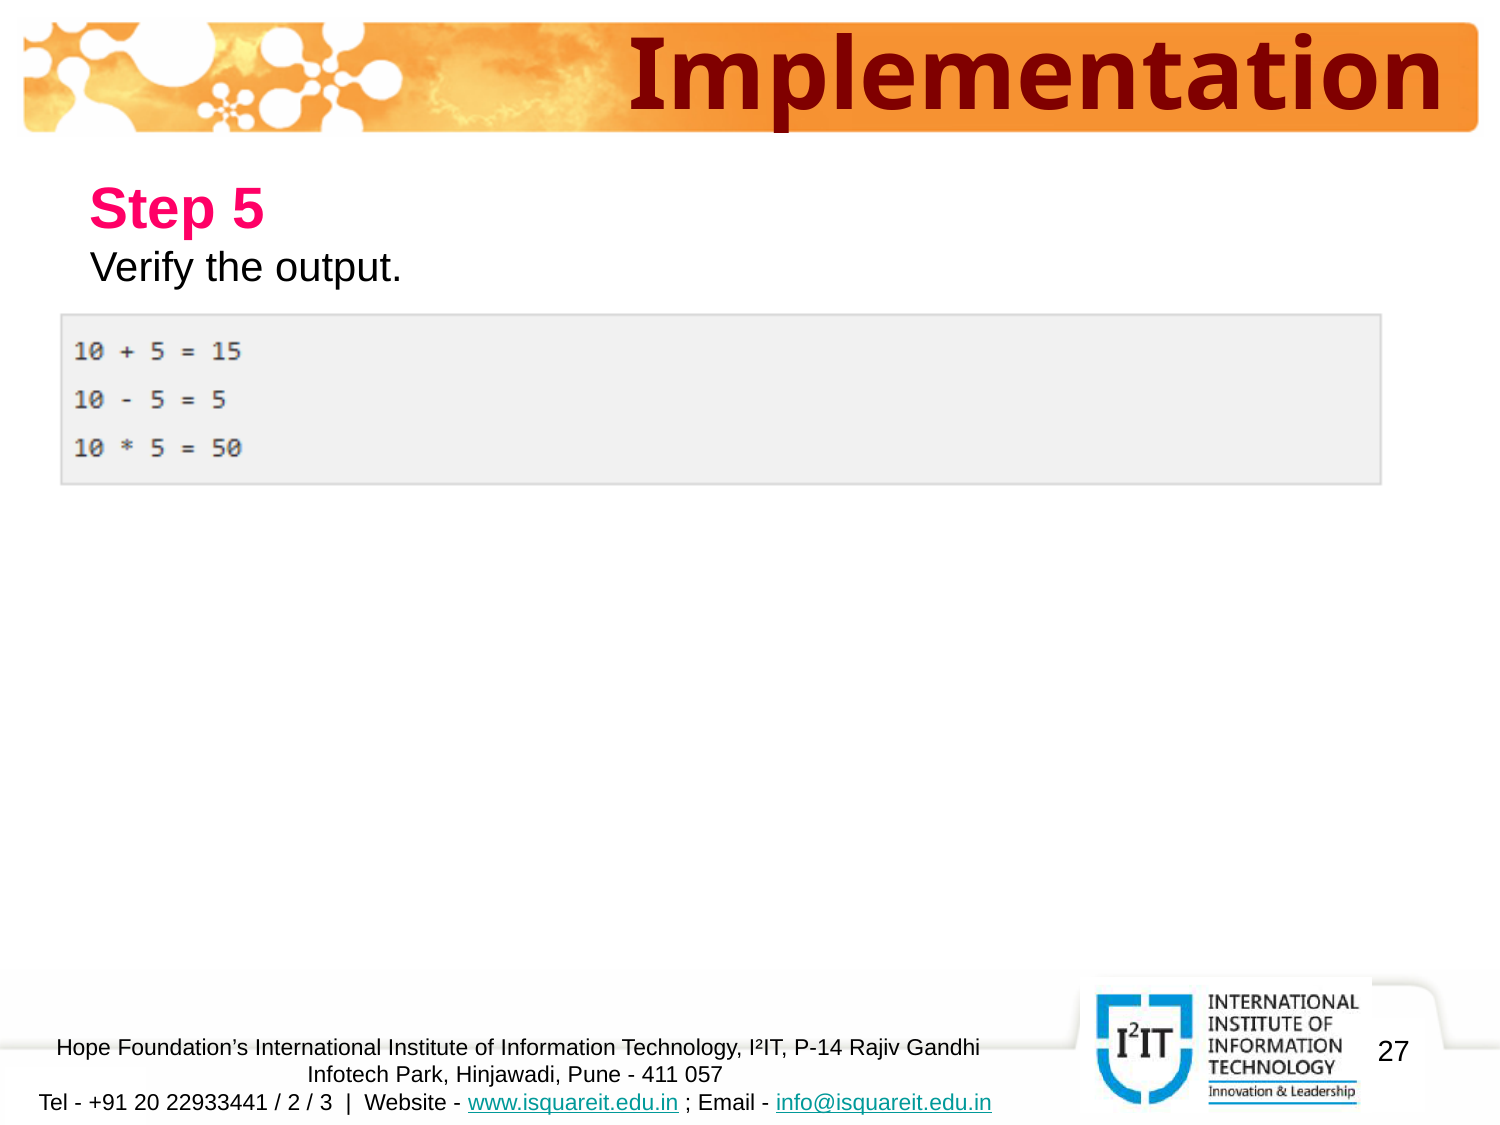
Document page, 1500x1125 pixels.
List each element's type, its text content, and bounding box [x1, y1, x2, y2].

text_box Step 5 Verify the output. [74, 162, 825, 298]
text_box Implementation [614, 2, 1463, 138]
text_box Hope Foundation’s International Institute of Information Technology, I²IT, P-14 Rajiv Gandhi Infotech Park, Hinjawadi, Pune - 411 057 Tel - +91 20 22933441 / 2 / 3 | Website - www.isquareit.edu.in ; Email - info@isquareit.edu.in [0, 1025, 1038, 1123]
picture [0, 0, 1500, 1125]
slide_number 27 [1377, 1024, 1426, 1103]
